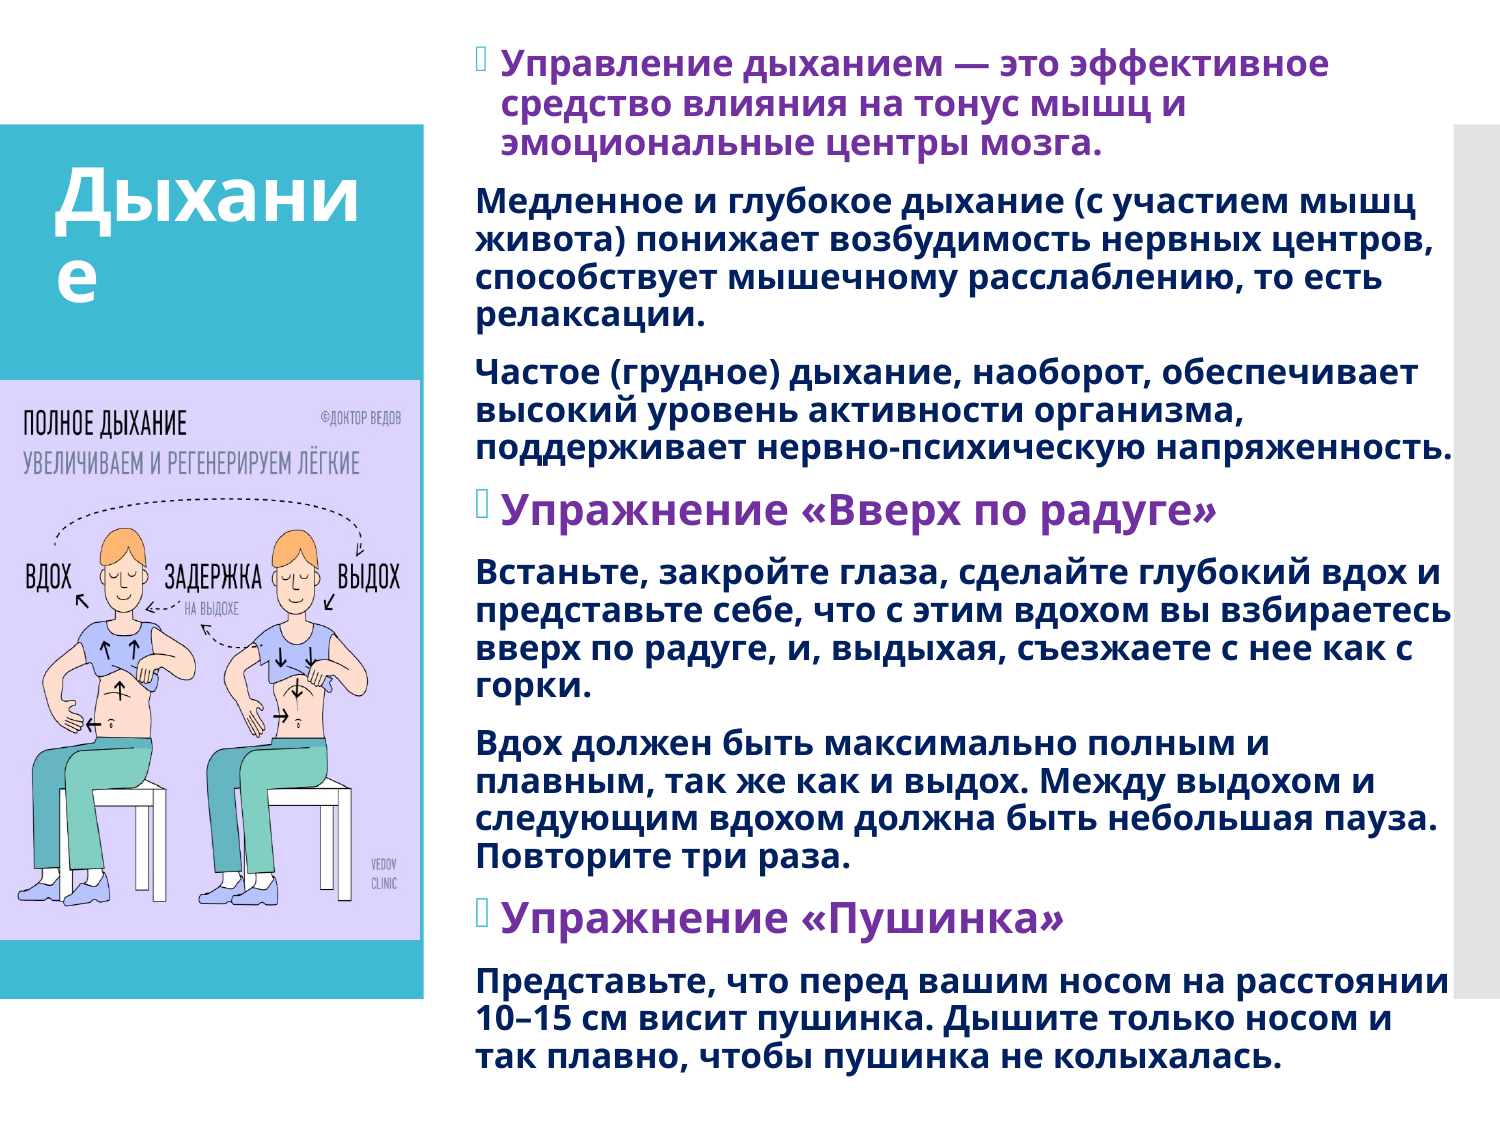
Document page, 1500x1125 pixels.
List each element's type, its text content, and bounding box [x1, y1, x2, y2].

list Управление дыханием — это эффективное средство влияния на тонус мышц и эмоциональные центры мозга. Медленное и глубокое дыхание (с участием мышц живота) понижает возбудимость нервных центров, способствует мышечному расслаблению, то есть релаксации. Частое (грудное) дыхание, наоборот, обеспечивает высокий уровень активности организма, поддерживает нервно-психическую напряженность. Упражнение «Вверх по радуге» Встаньте, закройте глаза, сделайте глубокий вдох и представьте себе, что с этим вдохом вы взбираетесь вверх по радуге, и, выдыхая, съезжаете с нее как с горки. Вдох должен быть максимально полным и плавным, так же как и выдох. Между выдохом и следующим вдохом должна быть небольшая пауза. Повторите три раза. Упражнение «Пушинка» Представьте, что перед вашим носом на расстоянии 10–15 см висит пушинка. Дышите только носом и так плавно, чтобы пушинка не колыхалась. [459, 37, 1475, 1084]
title Дыхание [40, 0, 404, 380]
picture [0, 380, 420, 940]
